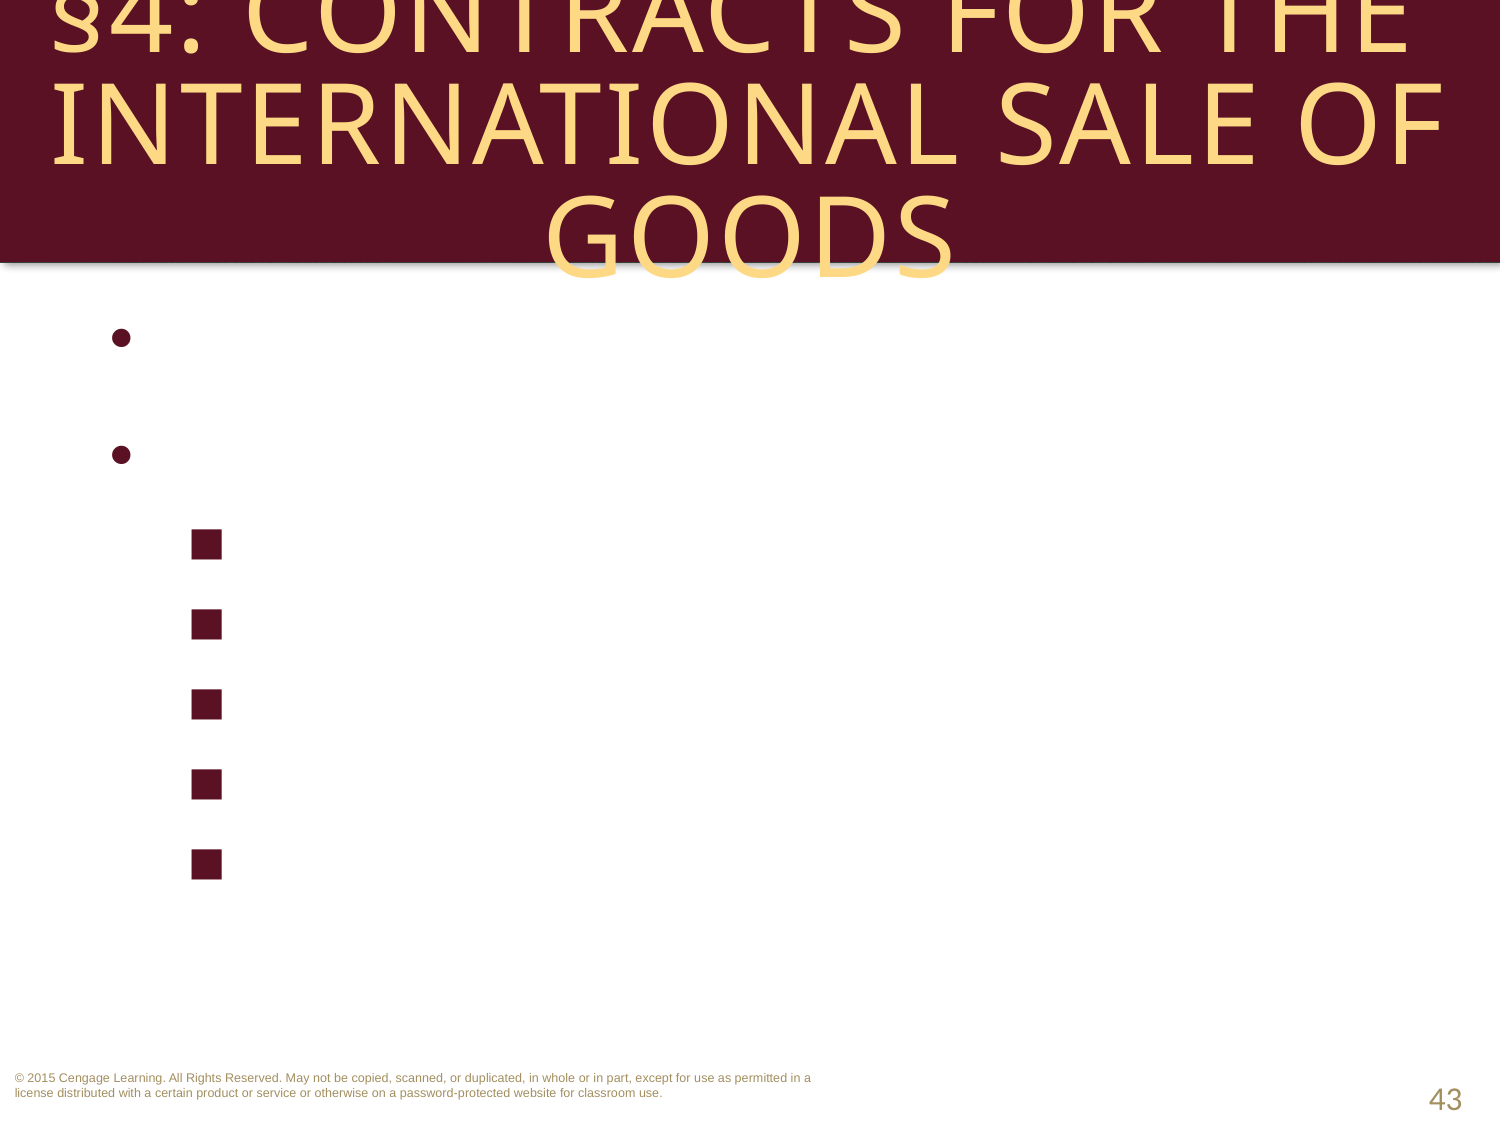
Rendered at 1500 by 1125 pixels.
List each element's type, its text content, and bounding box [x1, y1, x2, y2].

title §4: Contracts for the International Sale of Goods [0, 0, 1500, 263]
slide_number 43 [1112, 1062, 1463, 1125]
list Applicability of the CISG. Comparison of CISG and UCC. Mirror Image Rule. Irrevocable Offers. Statute of Frauds. Necessity of a Price Term. Time of Contract Formation.  [74, 287, 1426, 992]
